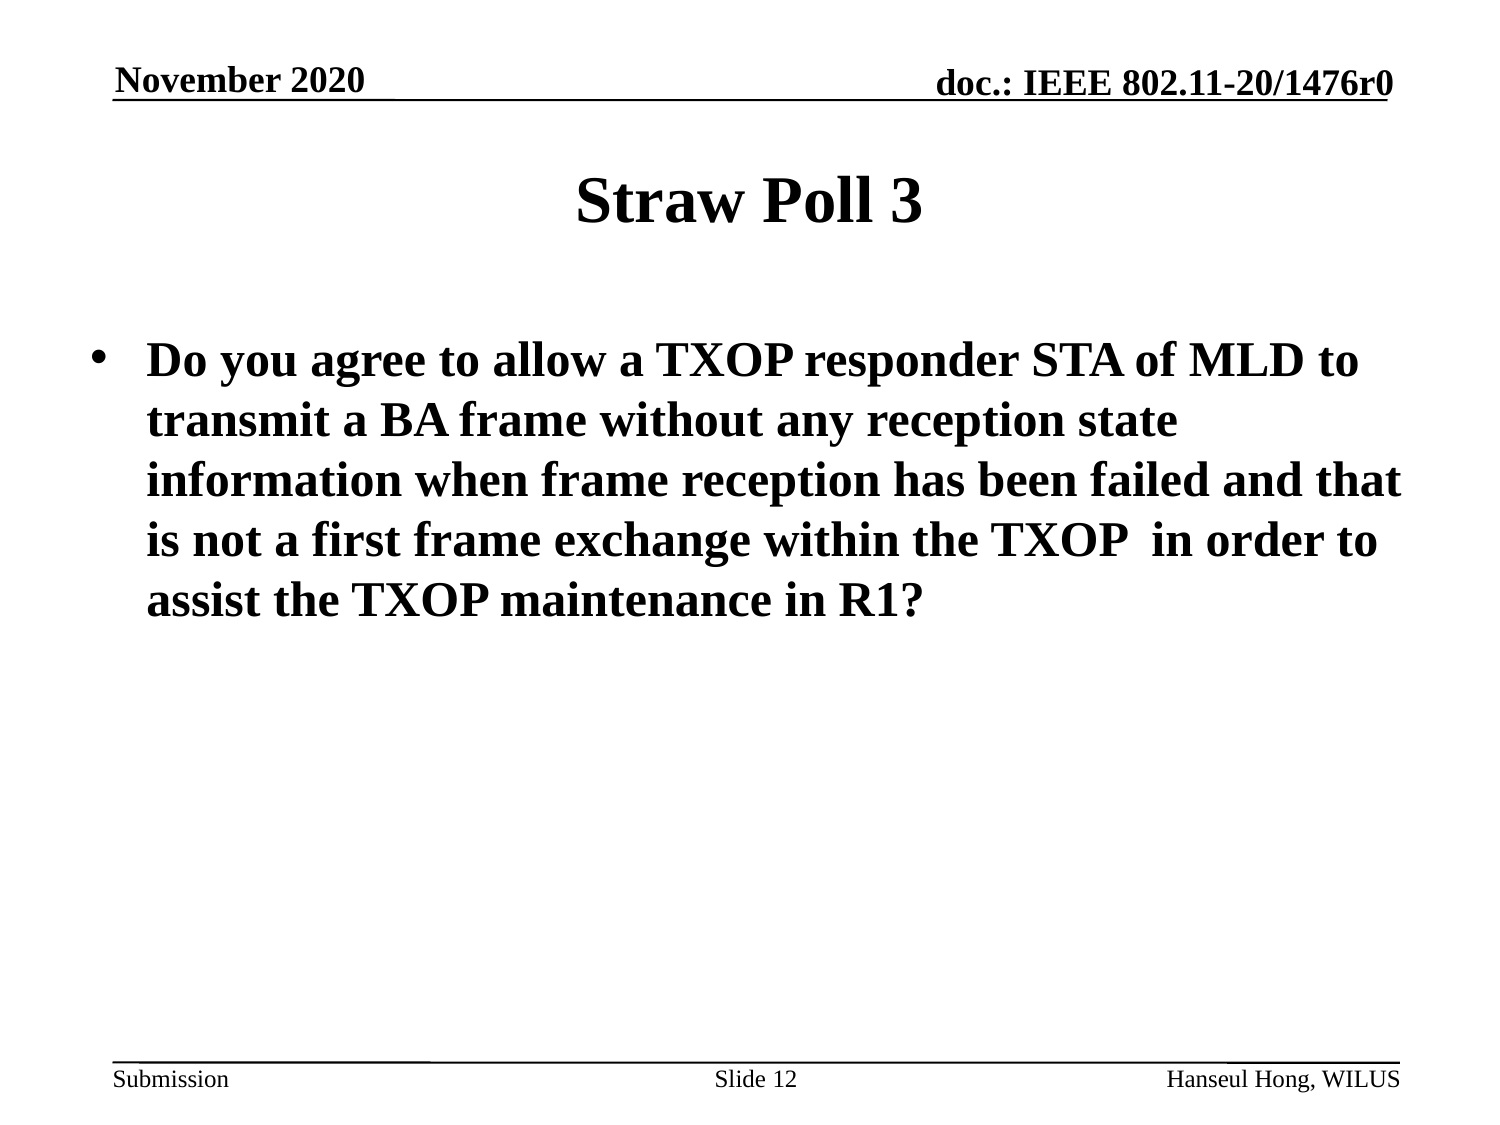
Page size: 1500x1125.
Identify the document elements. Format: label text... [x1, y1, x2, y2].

list Do you agree to allow a TXOP responder STA of MLD to transmit a BA frame without any reception state information when frame reception has been failed and that is not a first frame exchange within the TXOP in order to assist the TXOP maintenance in R1? [74, 318, 1426, 1062]
title Straw Poll 3 [74, 101, 1426, 290]
